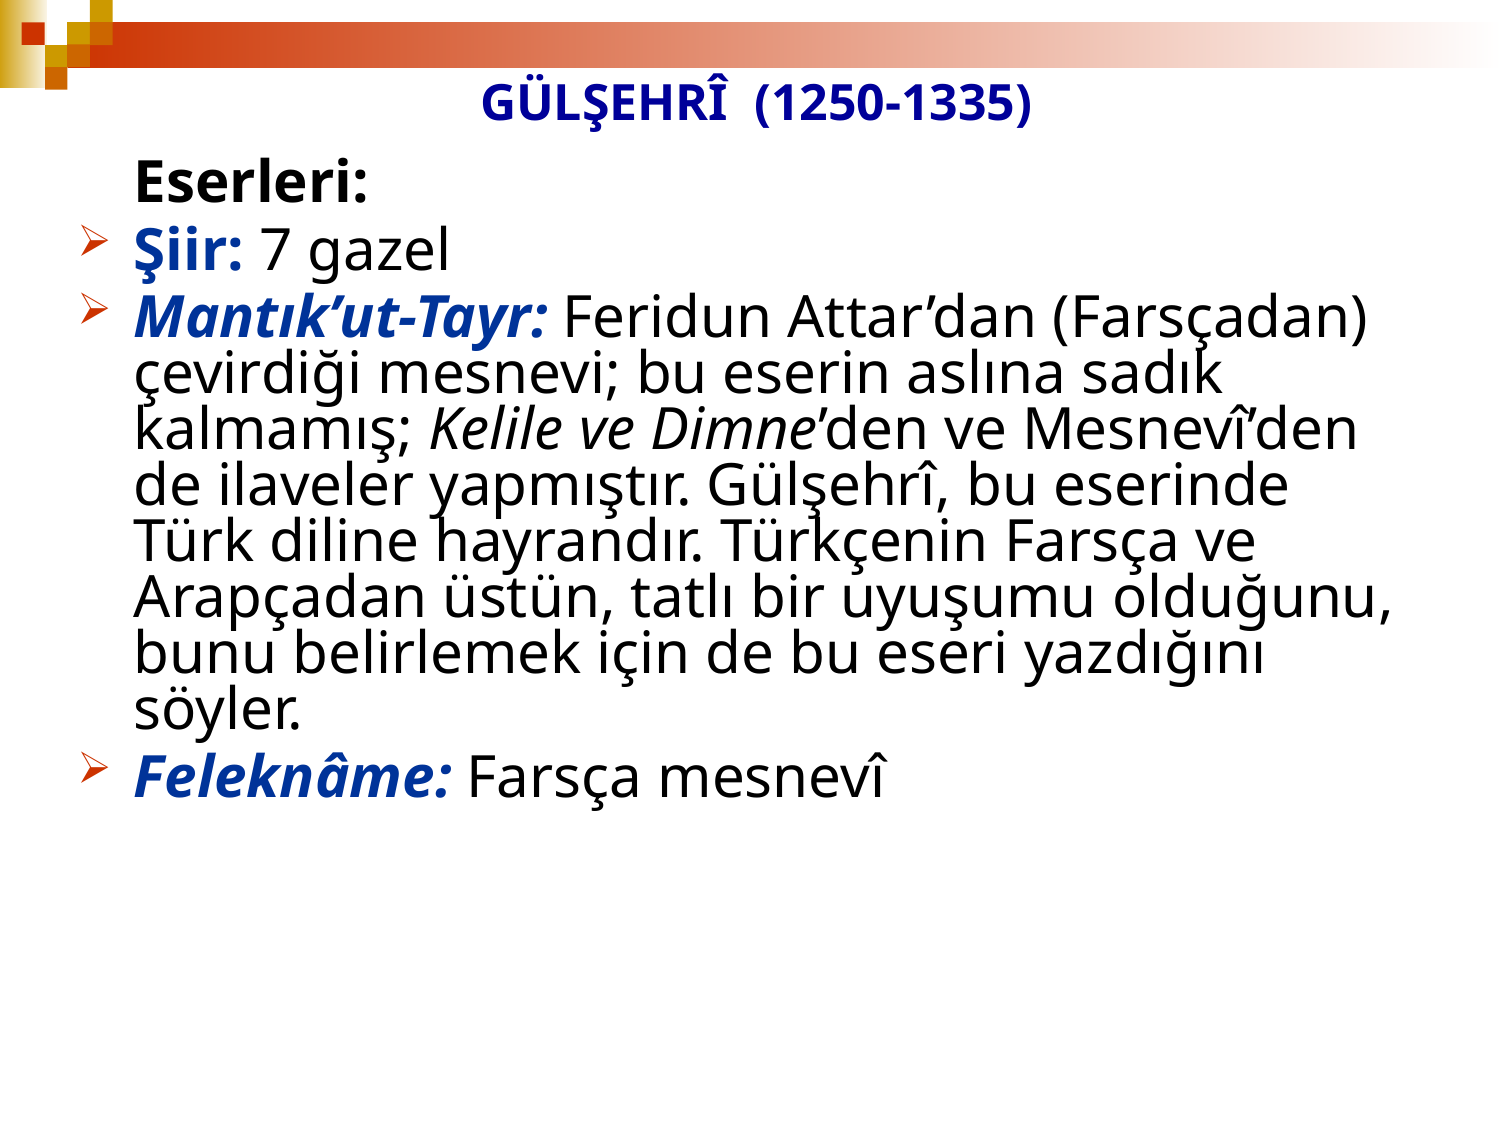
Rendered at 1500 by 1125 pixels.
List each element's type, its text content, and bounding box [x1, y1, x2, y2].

title GÜLŞEHRÎ (1250-1335) [87, 75, 1425, 125]
list Eserleri: Şiir: 7 gazel Mantık’ut-Tayr: Feridun Attar’dan (Farsçadan) çevirdiği mesnevi; bu eserin aslına sadık kalmamış; Kelile ve Dimne’den ve Mesnevî’den de ilaveler yapmıştır. Gülşehrî, bu eserinde Türk diline hayrandır. Türkçenin Farsça ve Arapçadan üstün, tatlı bir uyuşumu olduğunu, bunu belirlemek için de bu eseri yazdığını söyler. Feleknâme: Farsça mesnevî [62, 149, 1425, 1063]
